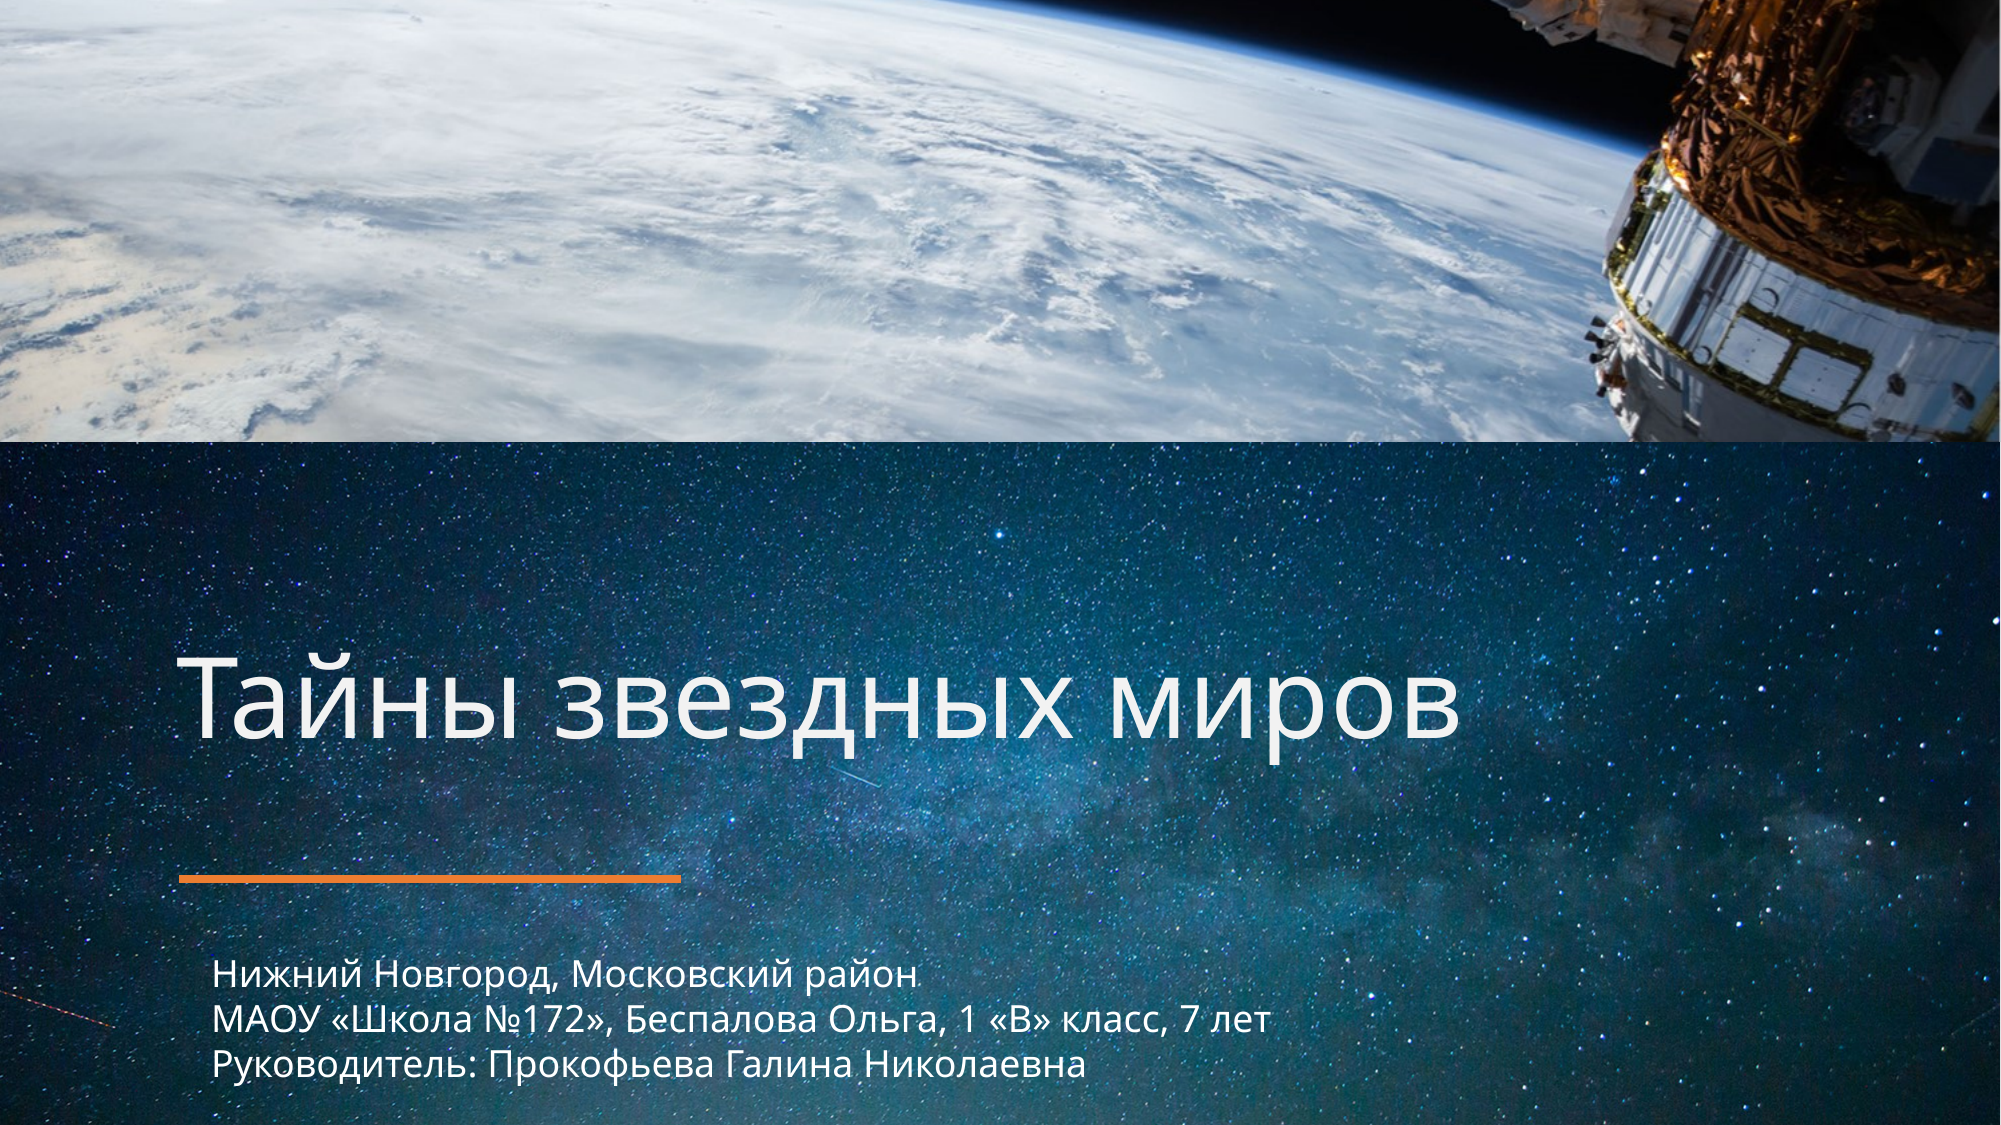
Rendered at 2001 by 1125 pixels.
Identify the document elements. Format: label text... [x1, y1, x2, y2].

picture [0, 0, 2001, 1125]
title Тайны звездных миров [161, 605, 1887, 798]
text_box Нижний Новгород, Московский район МАОУ «Школа №172», Беспалова Ольга, 1 «В» класс, 7 лет Руководитель: Прокофьева Галина Николаевна [196, 942, 1481, 1092]
